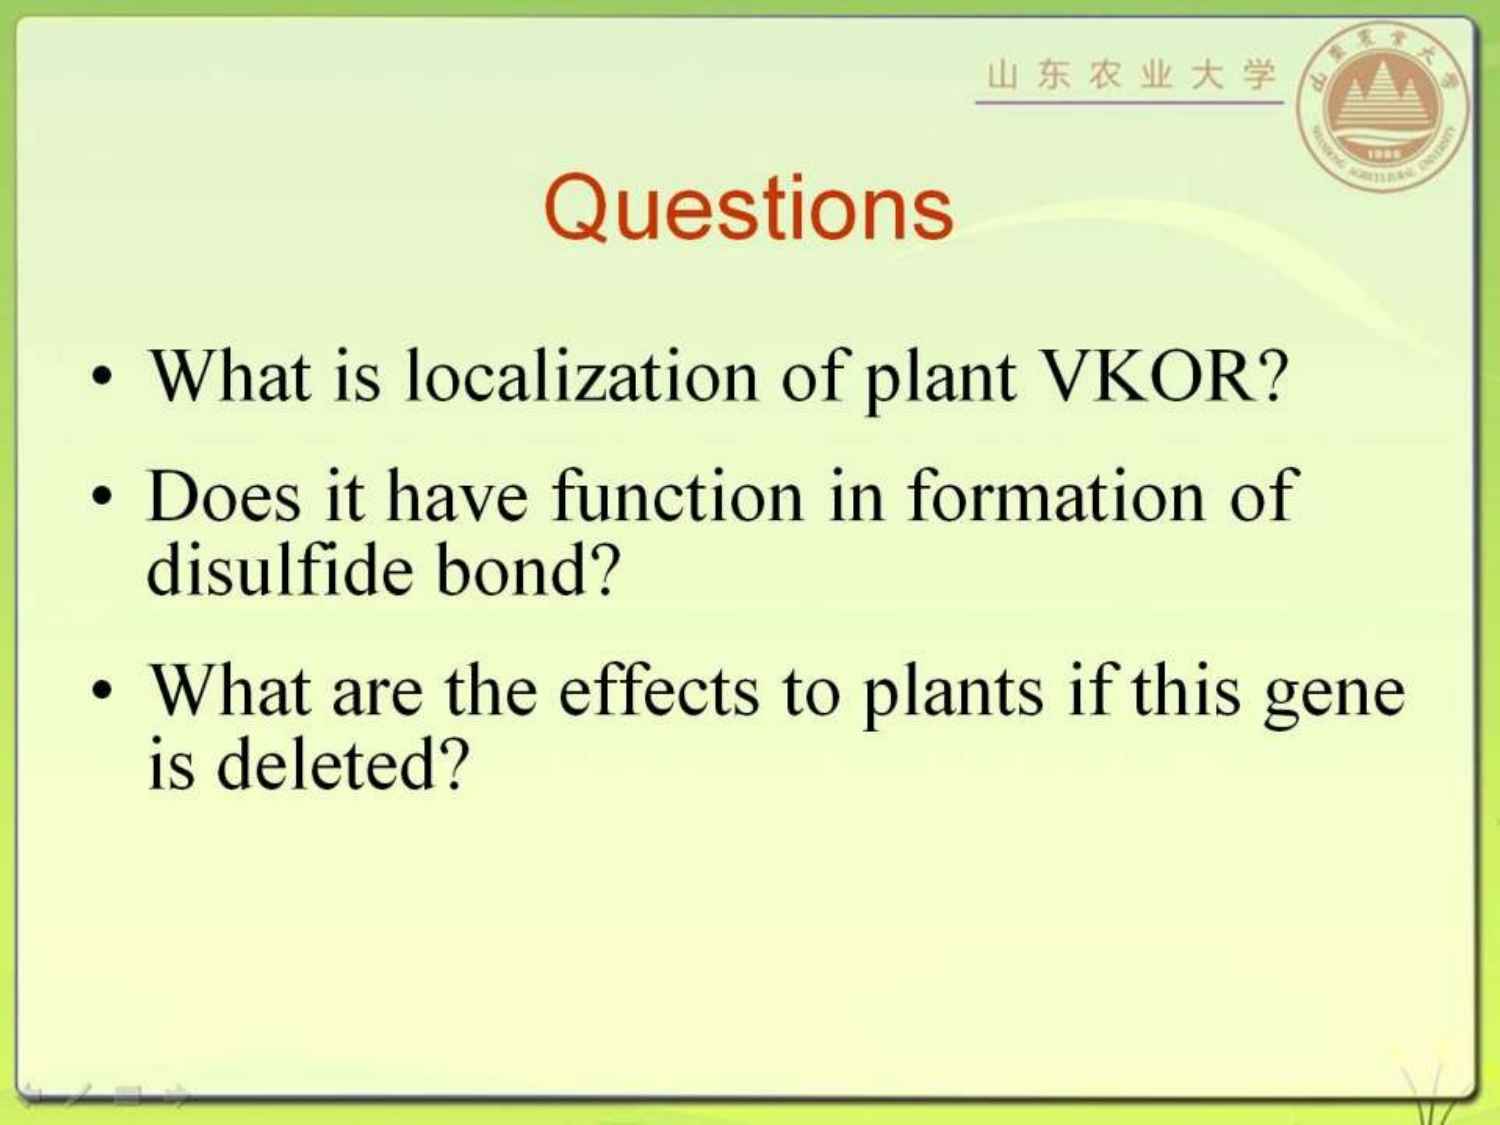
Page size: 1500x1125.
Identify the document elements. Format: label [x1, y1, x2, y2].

text_box [0, 0, 1500, 1125]
